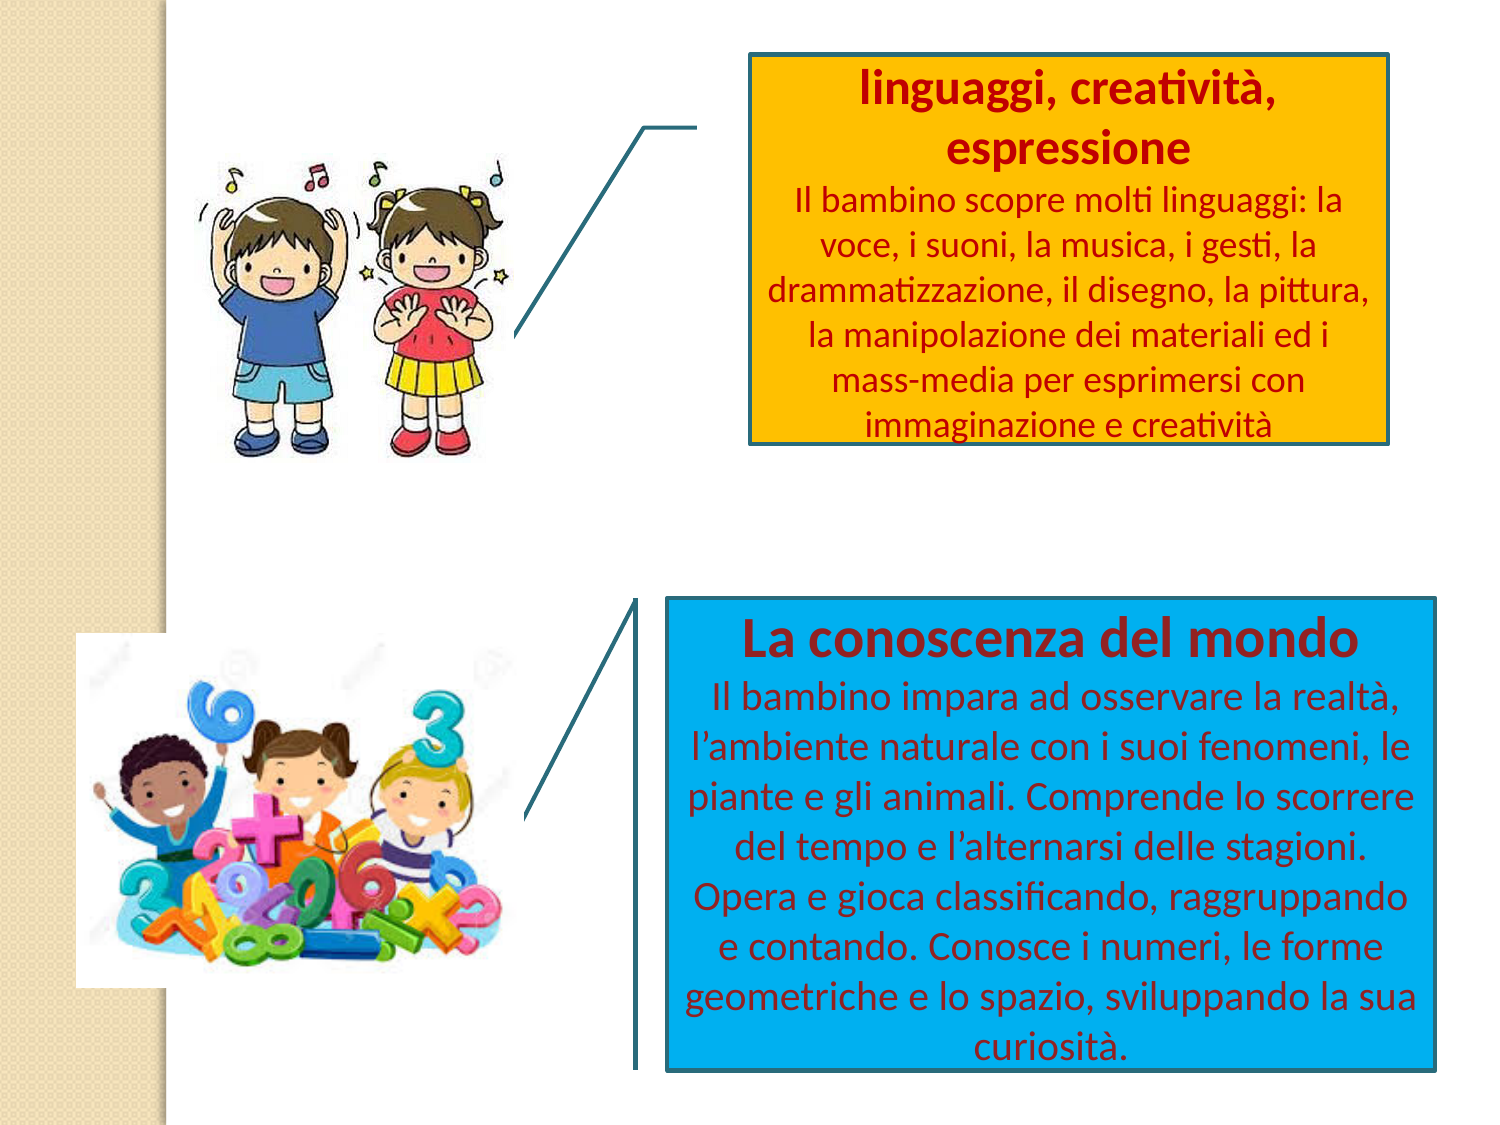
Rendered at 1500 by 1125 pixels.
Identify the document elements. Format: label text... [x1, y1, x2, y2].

picture [76, 633, 524, 988]
text_box La conoscenza del mondo Il bambino impara ad osservare la realtà, l’ambiente naturale con i suoi fenomeni, le piante e gli animali. Comprende lo scorrere del tempo e l’alternarsi delle stagioni. Opera e gioca classificando, raggruppando e contando. Conosce i numeri, le forme geometriche e lo spazio, sviluppando la sua curiosità. [531, 597, 638, 1070]
text_box linguaggi, creatività, espressione Il bambino scopre molti linguaggi: la voce, i suoni, la musica, i gesti, la drammatizzazione, il disegno, la pittura, la manipolazione dei materiali ed i mass-media per esprimersi con immaginazione e creatività [748, 52, 1390, 446]
text_box linguaggi, creatività, espressione Il bambino scopre molti linguaggi: la voce, i suoni, la musica, i gesti, la drammatizzazione, il disegno, la pittura, la manipolazione dei materiali ed i mass-media per esprimersi con immaginazione e creatività [521, 125, 697, 329]
picture [194, 153, 514, 463]
text_box La conoscenza del mondo Il bambino impara ad osservare la realtà, l’ambiente naturale con i suoi fenomeni, le piante e gli animali. Comprende lo scorrere del tempo e l’alternarsi delle stagioni. Opera e gioca classificando, raggruppando e contando. Conosce i numeri, le forme geometriche e lo spazio, sviluppando la sua curiosità. [665, 596, 1437, 1073]
